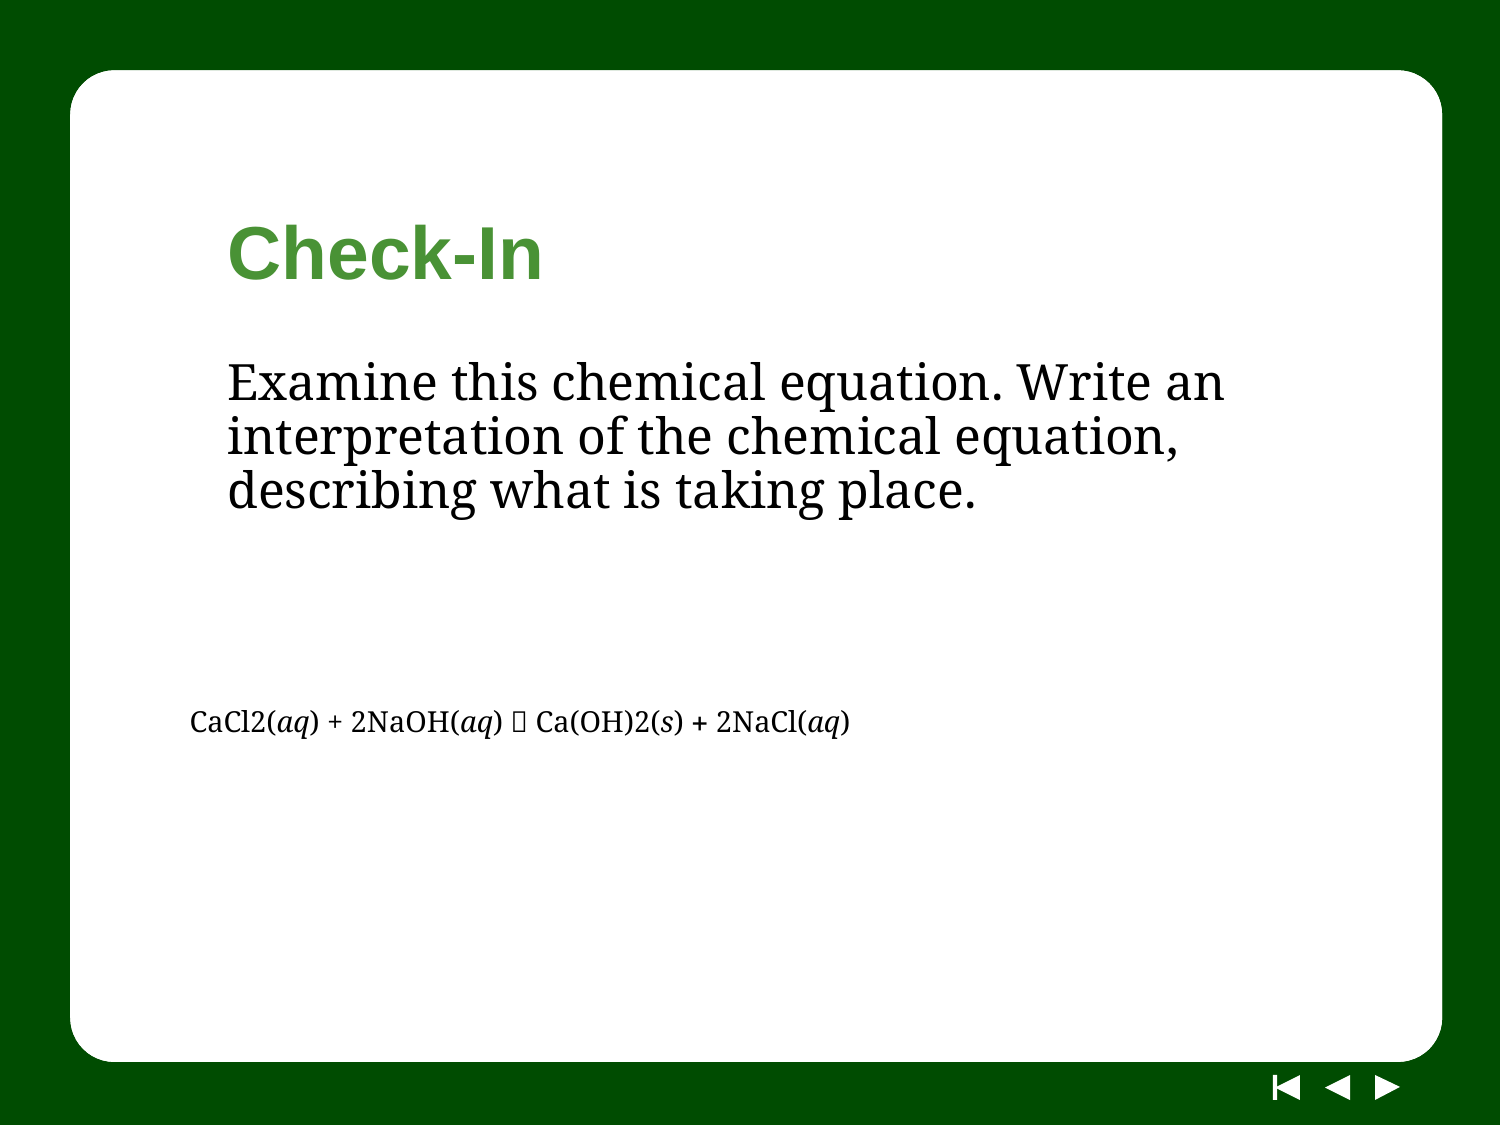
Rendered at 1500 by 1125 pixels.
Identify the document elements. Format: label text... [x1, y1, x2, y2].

text_box CaCl2(aq) + 2NaOH(aq)  Ca(OH)2(s)  2NaCl(aq) [174, 662, 1375, 746]
title Check-In [212, 174, 1425, 325]
list Examine this chemical equation. Write an interpretation of the chemical equation, describing what is taking place. [212, 350, 1388, 438]
